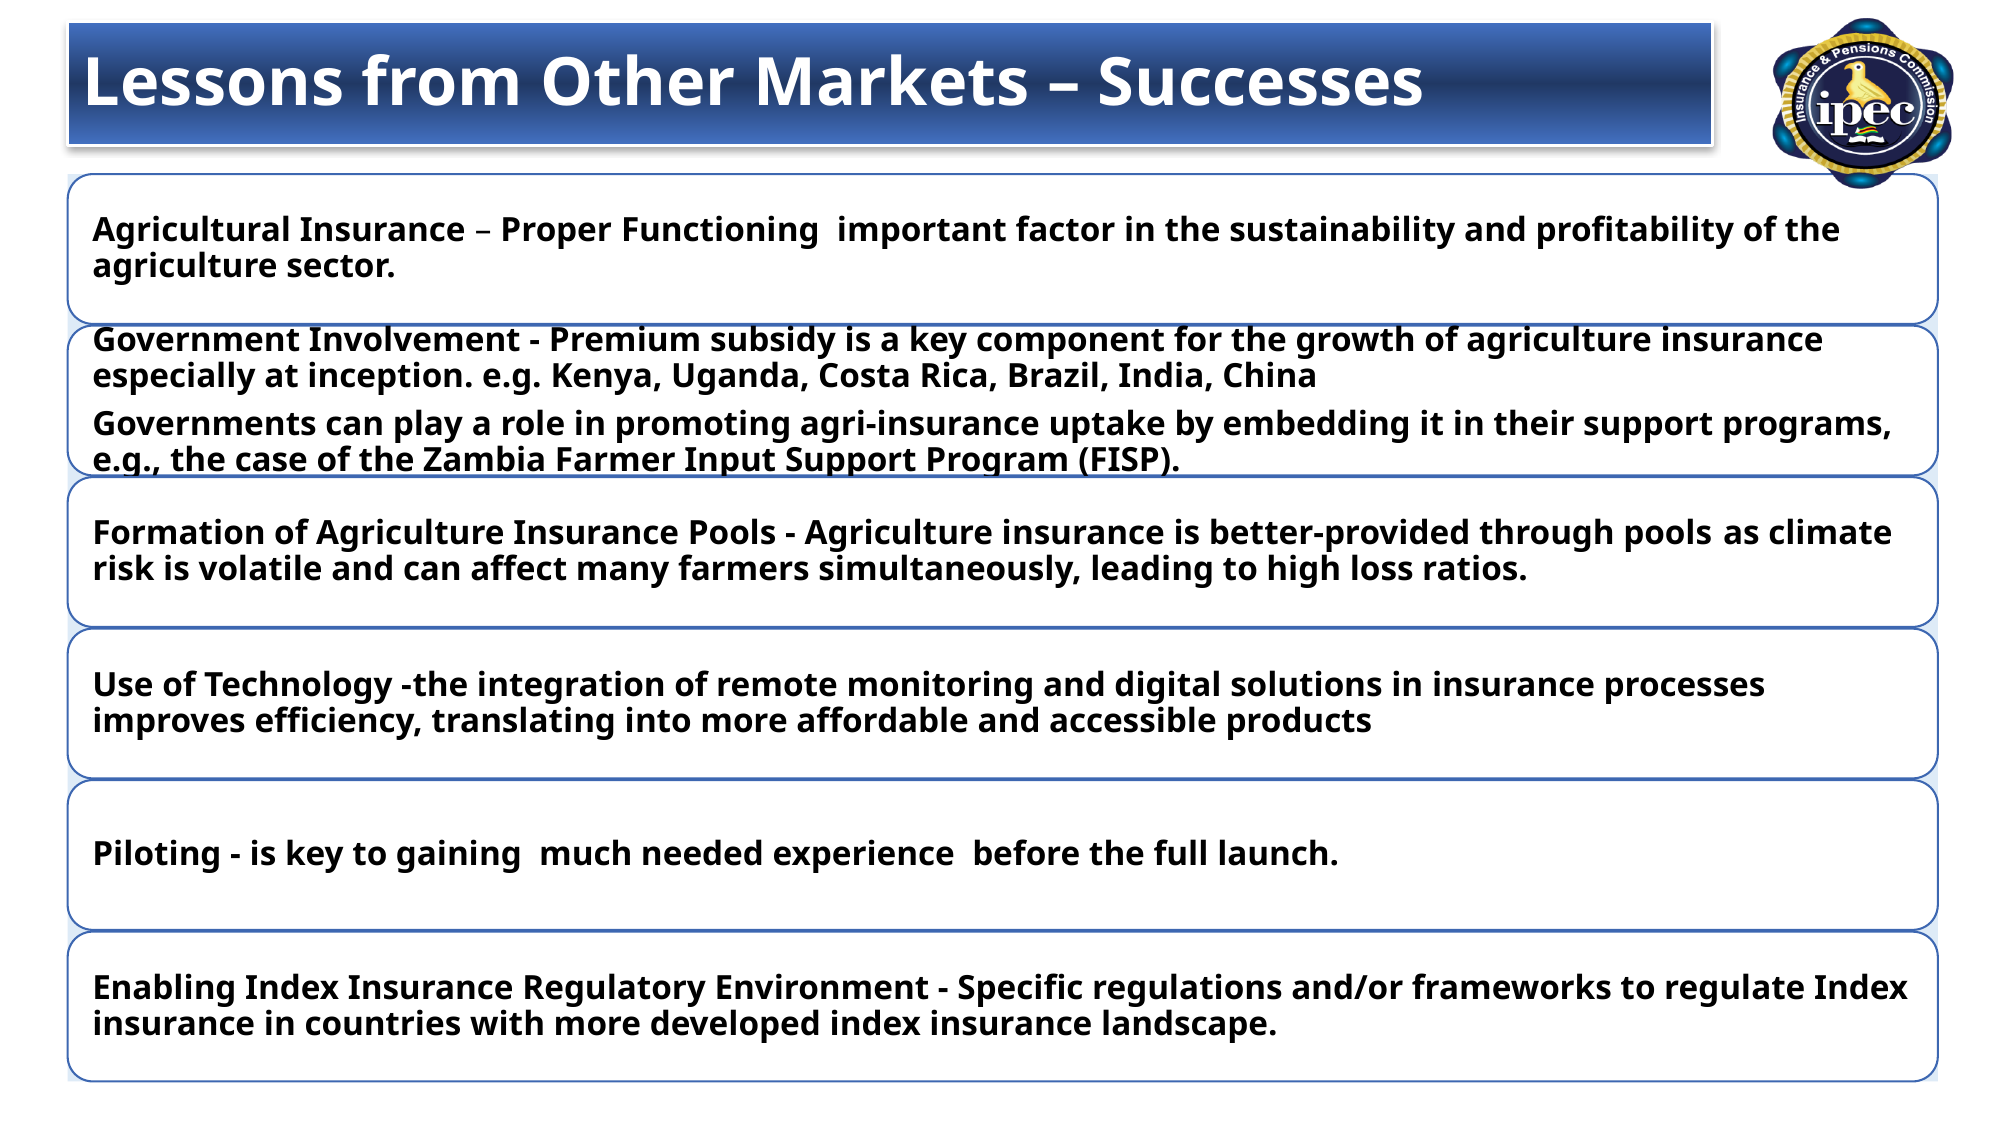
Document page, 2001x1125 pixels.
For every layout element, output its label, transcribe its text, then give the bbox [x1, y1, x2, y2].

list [67, 174, 1938, 1082]
picture [1762, 0, 1964, 193]
title Lessons from Other Markets – Successes [67, 21, 1713, 146]
